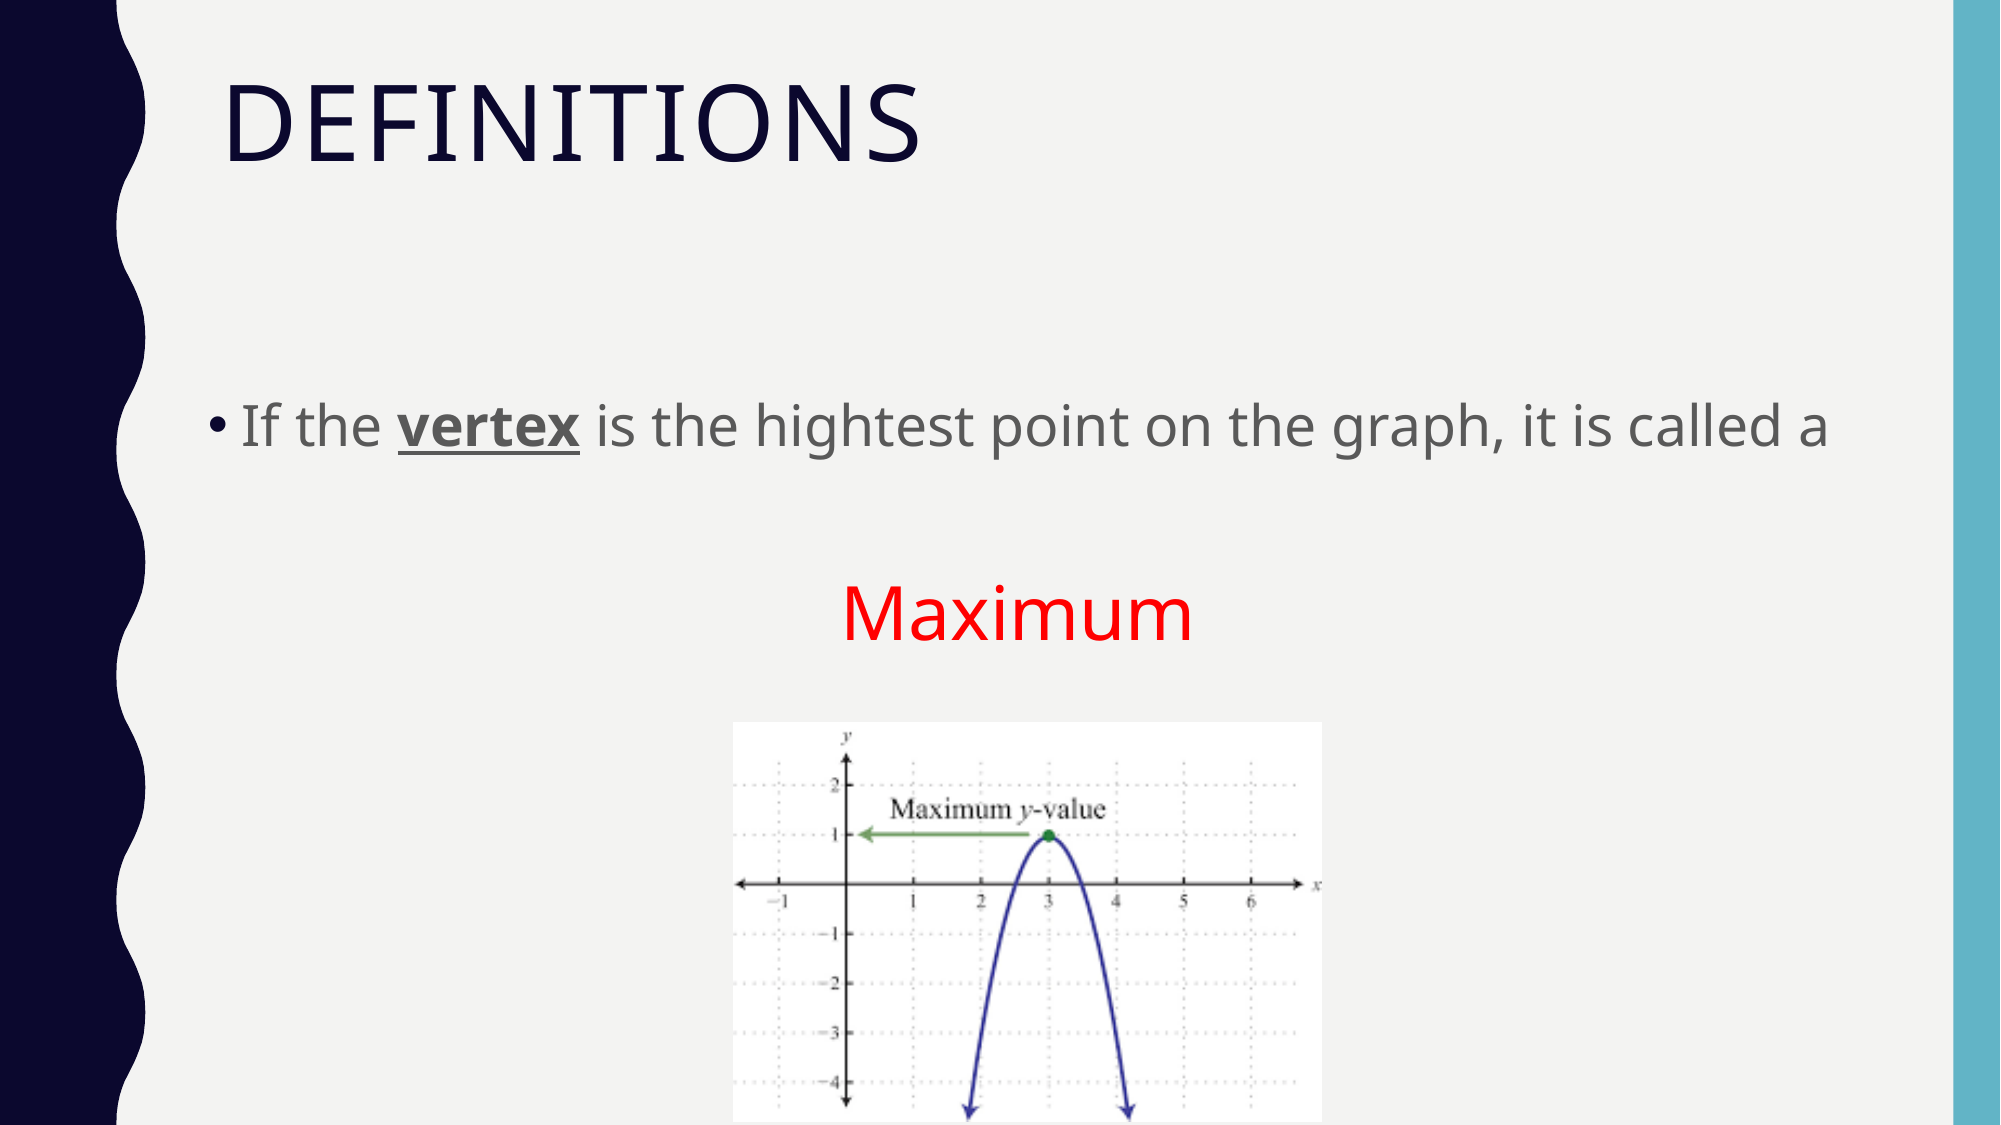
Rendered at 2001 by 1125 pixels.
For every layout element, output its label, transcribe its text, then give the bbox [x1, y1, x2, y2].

text_box Maximum [192, 548, 1863, 689]
title definitions [205, 62, 1875, 308]
list If the vertex is the hightest point on the graph, it is called a [192, 375, 1863, 515]
picture [733, 722, 1322, 1123]
